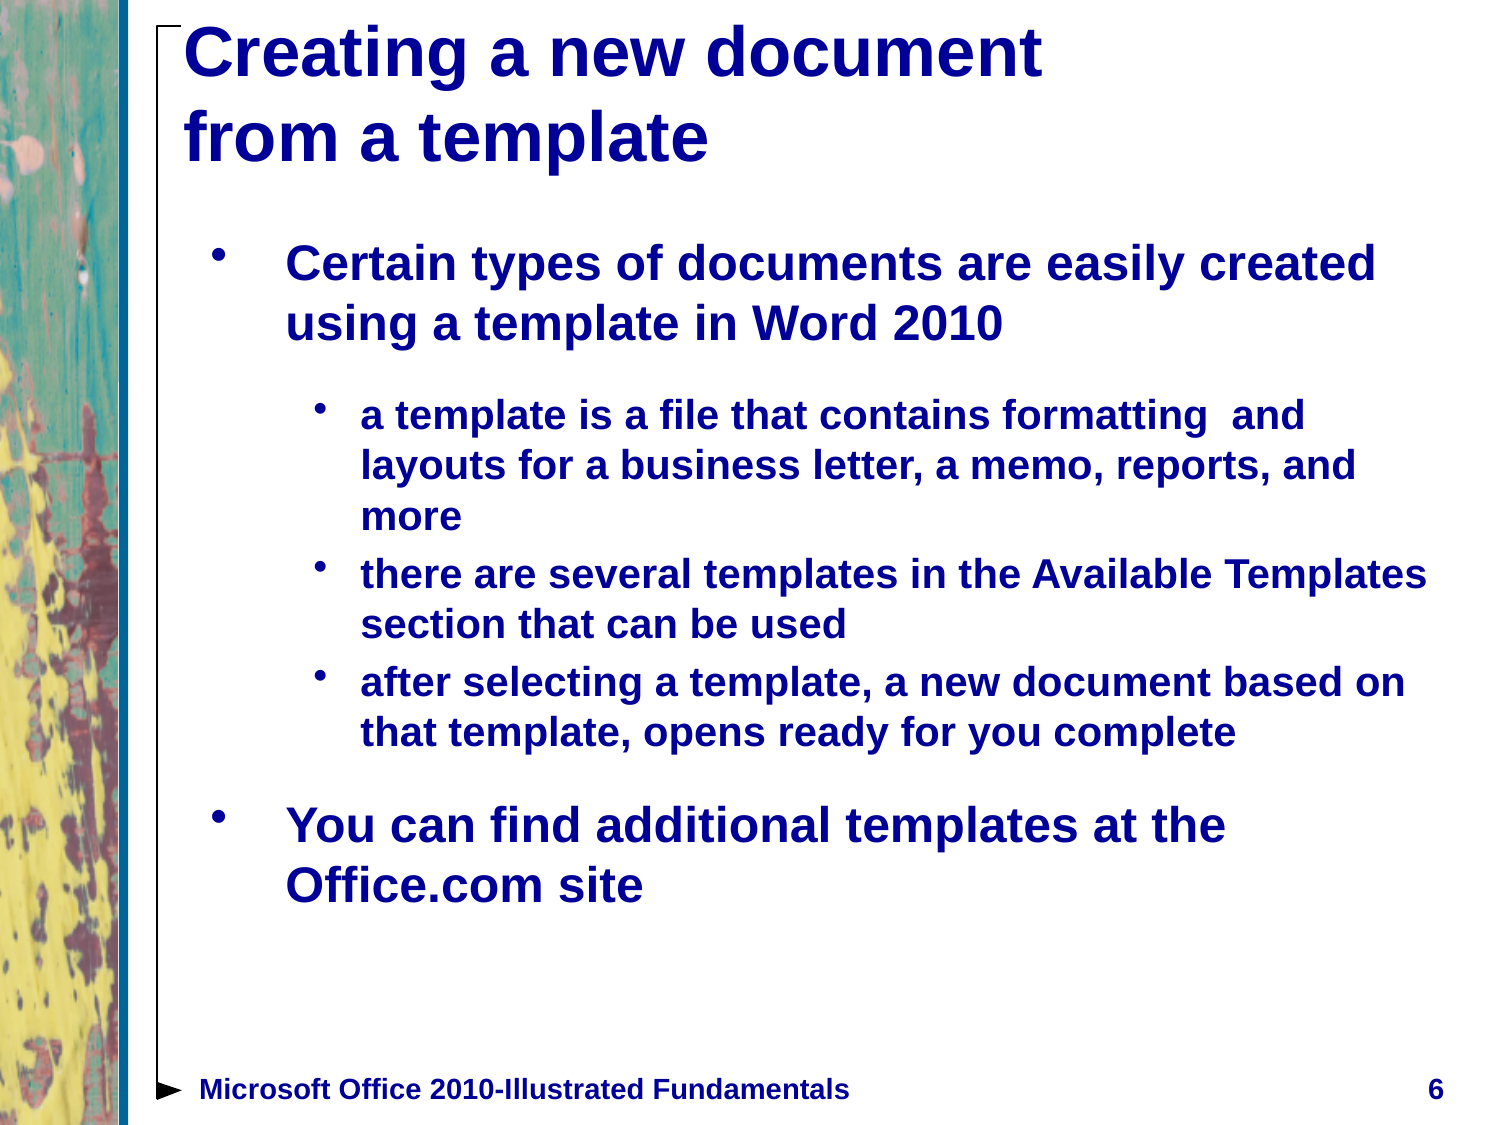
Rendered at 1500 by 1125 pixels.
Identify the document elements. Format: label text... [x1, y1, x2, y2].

footer Microsoft Office 2010-Illustrated Fundamentals [183, 1062, 1147, 1125]
title Creating a new document from a template [167, 0, 1359, 183]
slide_number 6 [1356, 1062, 1460, 1105]
list Certain types of documents are easily created using a template in Word 2010 a template is a file that contains formatting and layouts for a business letter, a memo, reports, and more there are several templates in the Available Templates section that can be used after selecting a template, a new document based on that template, opens ready for you complete You can find additional templates at the Office.com site [195, 223, 1447, 1014]
picture [0, 0, 118, 1125]
